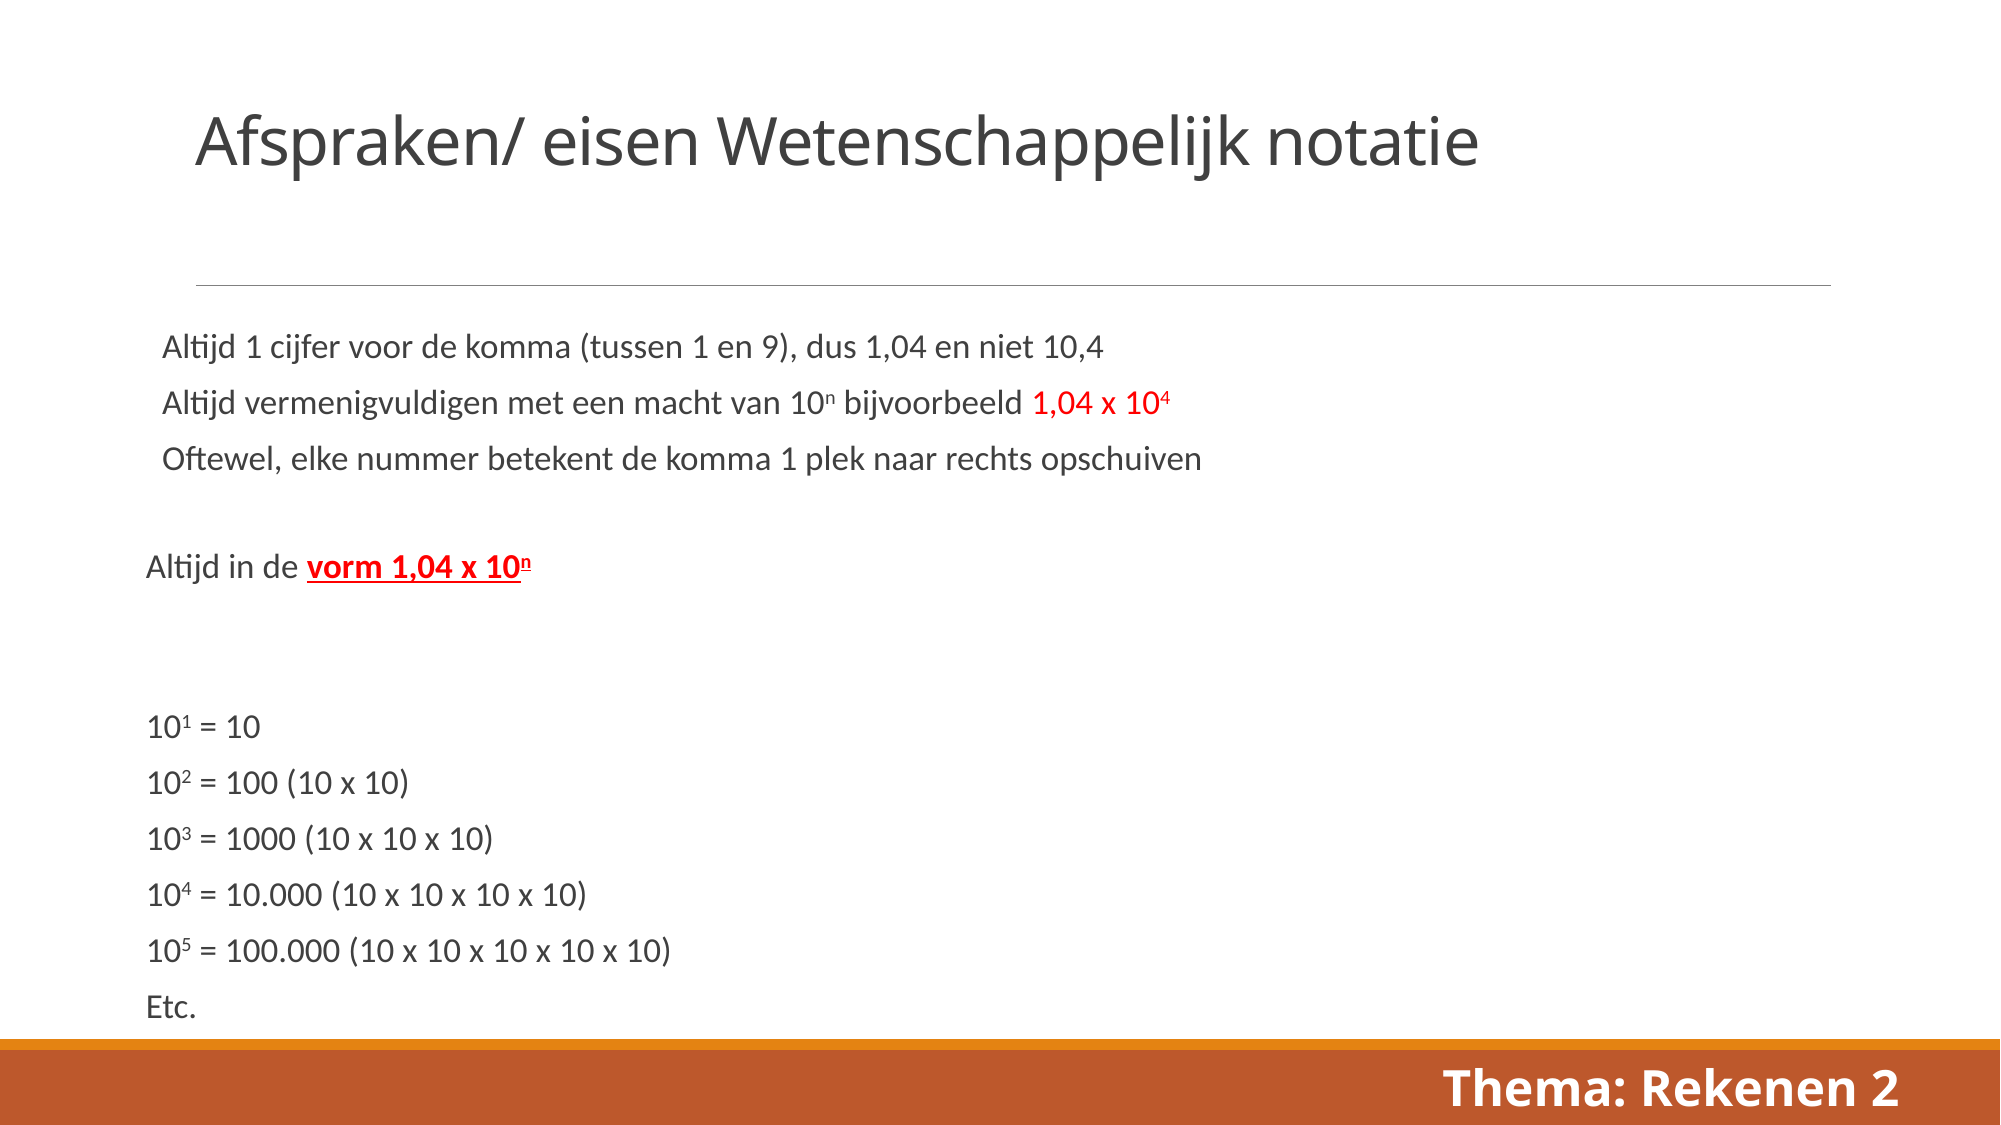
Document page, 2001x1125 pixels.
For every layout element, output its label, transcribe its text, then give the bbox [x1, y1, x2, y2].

title Afspraken/ eisen Wetenschappelijk notatie [180, 47, 1830, 189]
text_box Thema: Rekenen 2 [1356, 1049, 1986, 1124]
list Altijd 1 cijfer voor de komma (tussen 1 en 9), dus 1,04 en niet 10,4 Altijd vermenigvuldigen met een macht van 10n bijvoorbeeld 1,04 x 104 Oftewel, elke nummer betekent de komma 1 plek naar rechts opschuiven Altijd in de vorm 1,04 x 10n 101 = 10 102 = 100 (10 x 10) 103 = 1000 (10 x 10 x 10) 104 = 10.000 (10 x 10 x 10 x 10) 105 = 100.000 (10 x 10 x 10 x 10 x 10) Etc. [145, 326, 1550, 1033]
